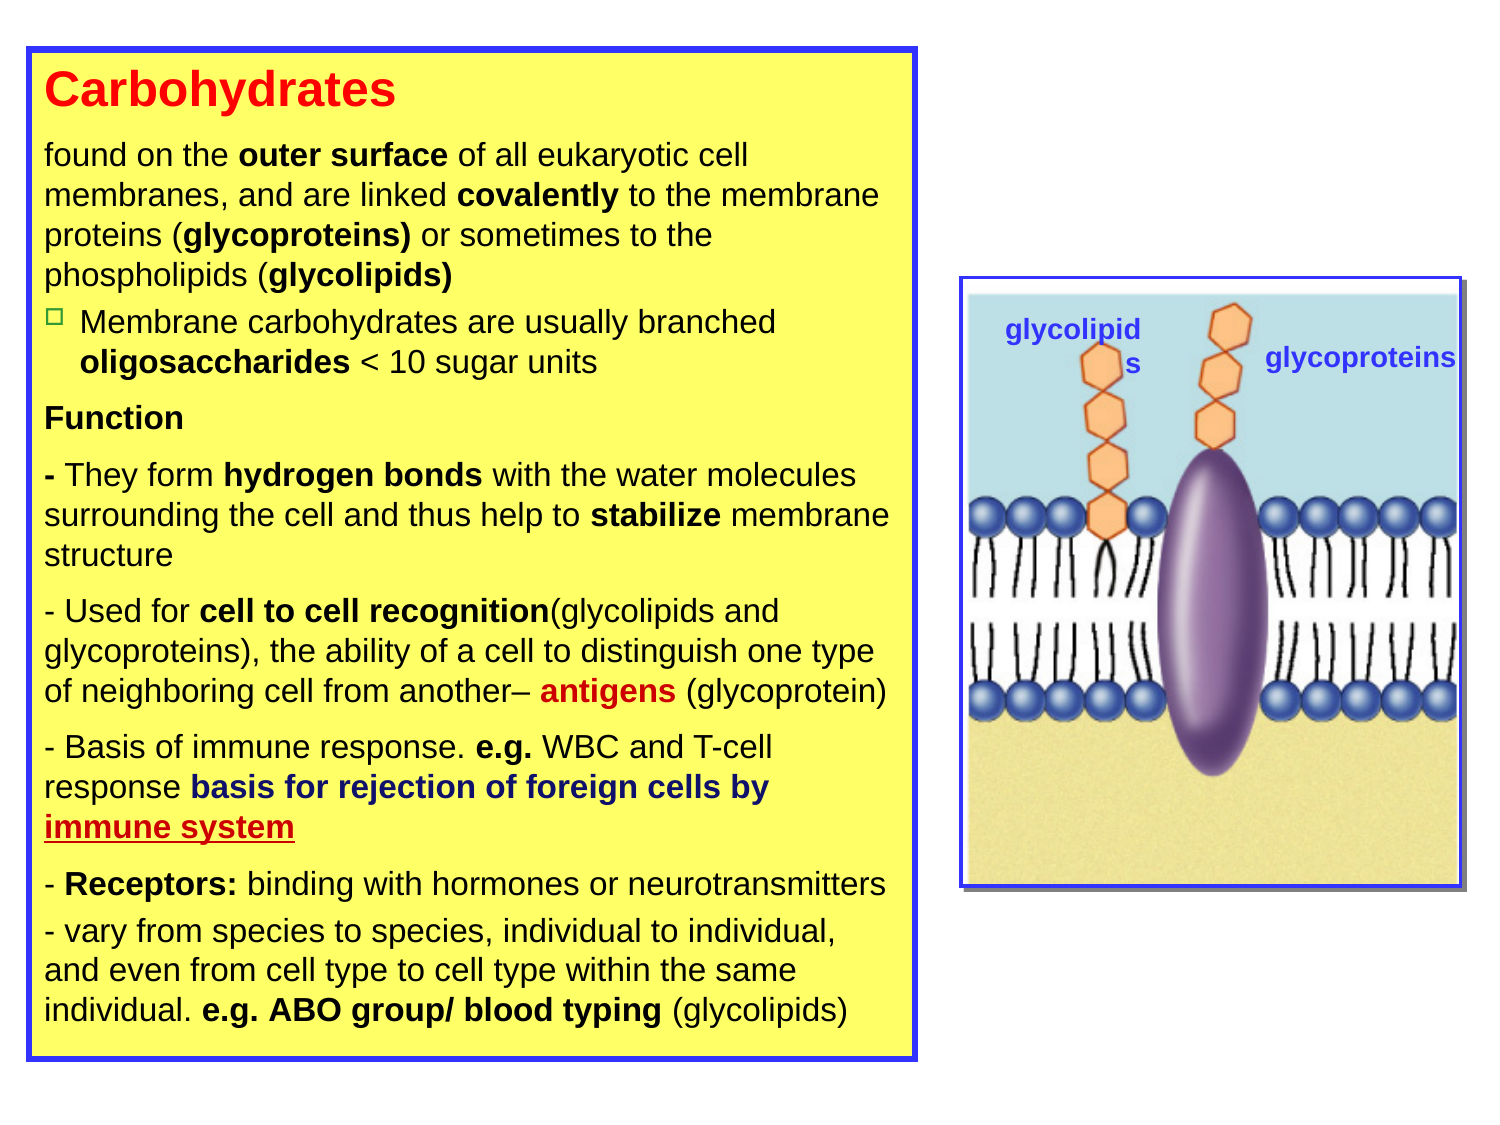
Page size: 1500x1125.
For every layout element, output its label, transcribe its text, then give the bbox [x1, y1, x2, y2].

text_box Carbohydrates found on the outer surface of all eukaryotic cell membranes, and are linked covalently to the membrane proteins (glycoproteins) or sometimes to the phospholipids (glycolipids) Membrane carbohydrates are usually branched oligosaccharides < 10 sugar units Function - They form hydrogen bonds with the water molecules surrounding the cell and thus help to stabilize membrane structure - Used for cell to cell recognition(glycolipids and glycoproteins), the ability of a cell to distinguish one type of neighboring cell from another– antigens (glycoprotein) - Basis of immune response. e.g. WBC and T-cell response basis for rejection of foreign cells by immune system - Receptors: binding with hormones or neurotransmitters - vary from species to species, individual to individual, and even from cell type to cell type within the same individual. e.g. ABO group/ blood typing (glycolipids) [29, 49, 916, 1060]
picture [962, 278, 1460, 885]
text_box glycoproteins [1464, 330, 1472, 381]
